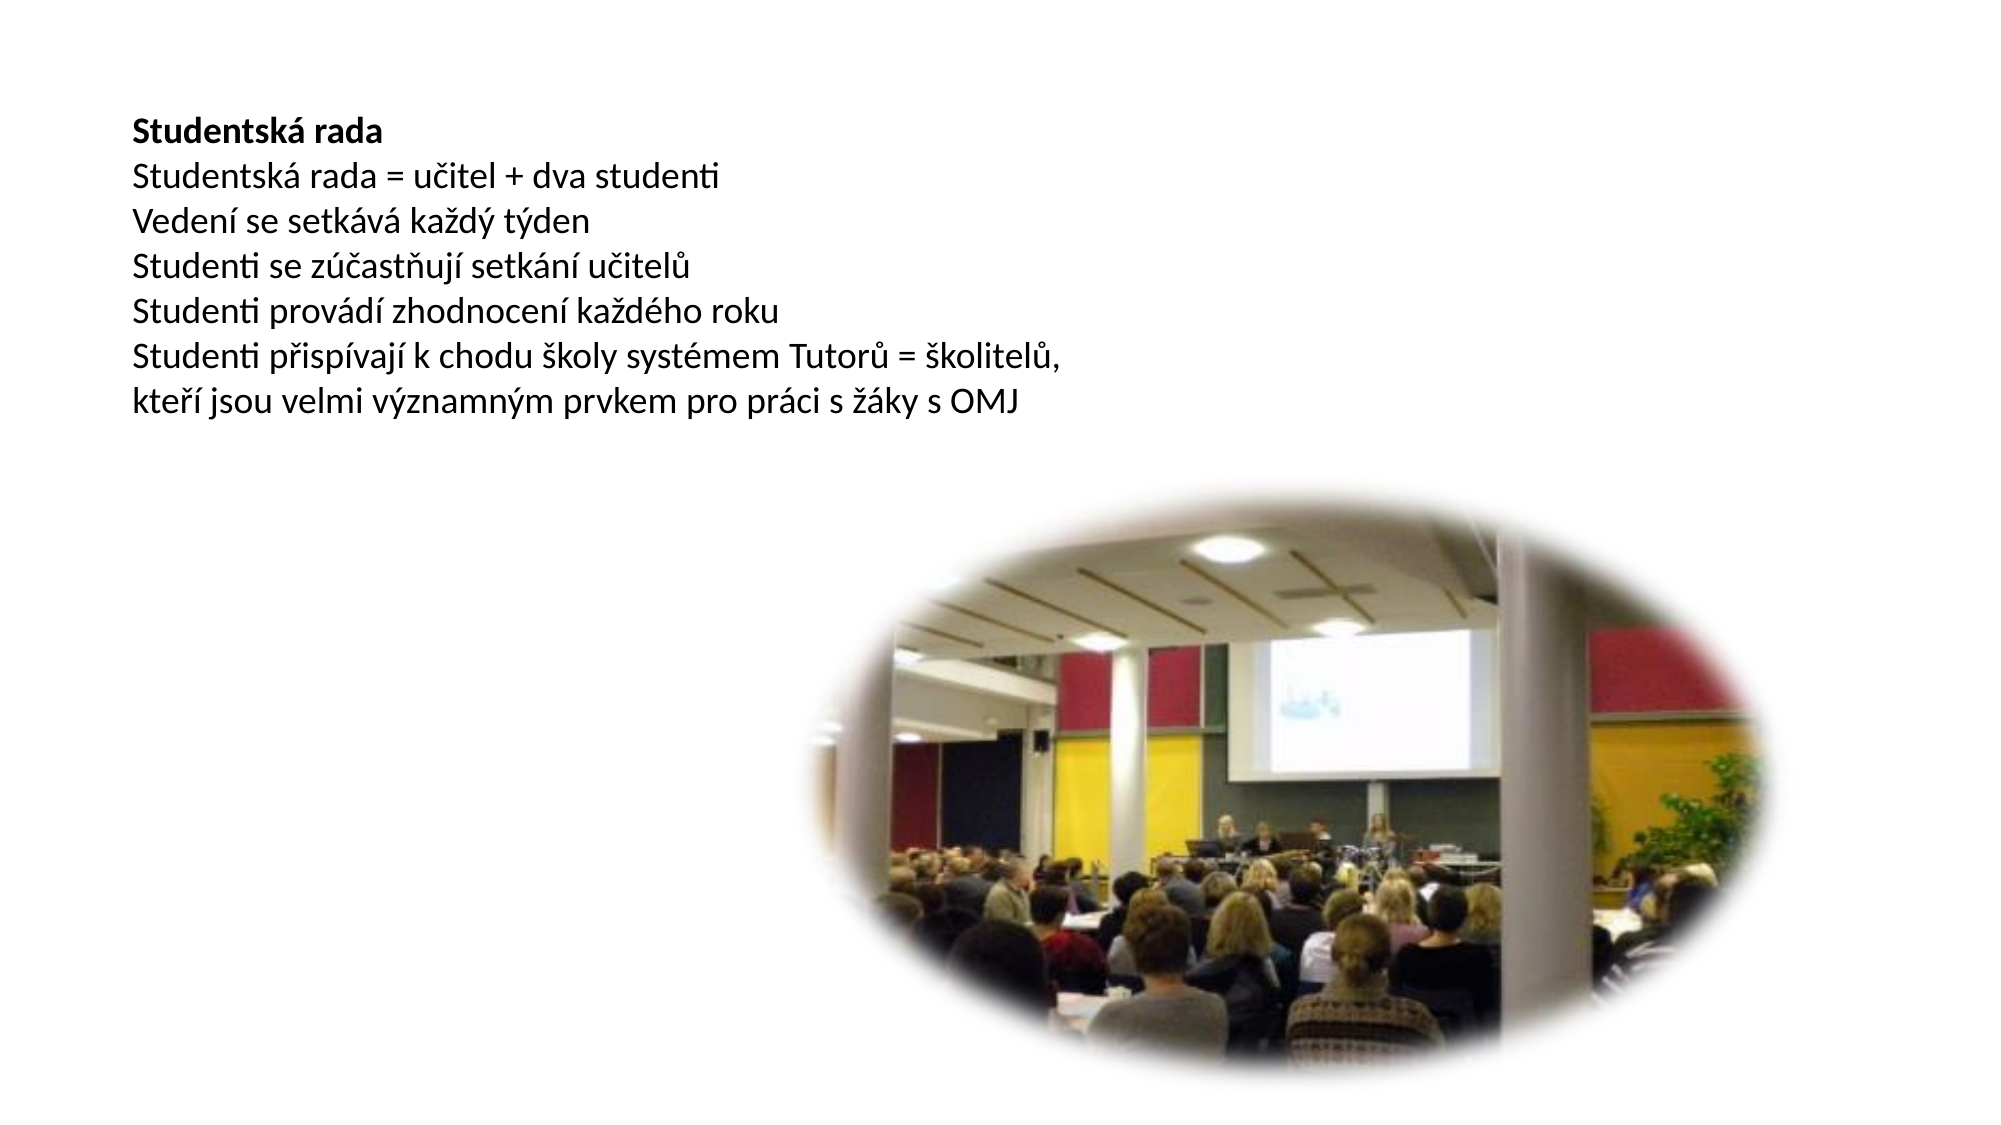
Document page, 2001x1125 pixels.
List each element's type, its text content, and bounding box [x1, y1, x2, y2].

text_box Studentská rada Studentská rada = učitel + dva studenti Vedení se setkává každý týden Studenti se zúčastňují setkání učitelů Studenti provádí zhodnocení každého roku Studenti přispívají k chodu školy systémem Tutorů = školitelů, kteří jsou velmi významným prvkem pro práci s žáky s OMJ [117, 98, 1143, 428]
picture [790, 471, 1795, 1098]
